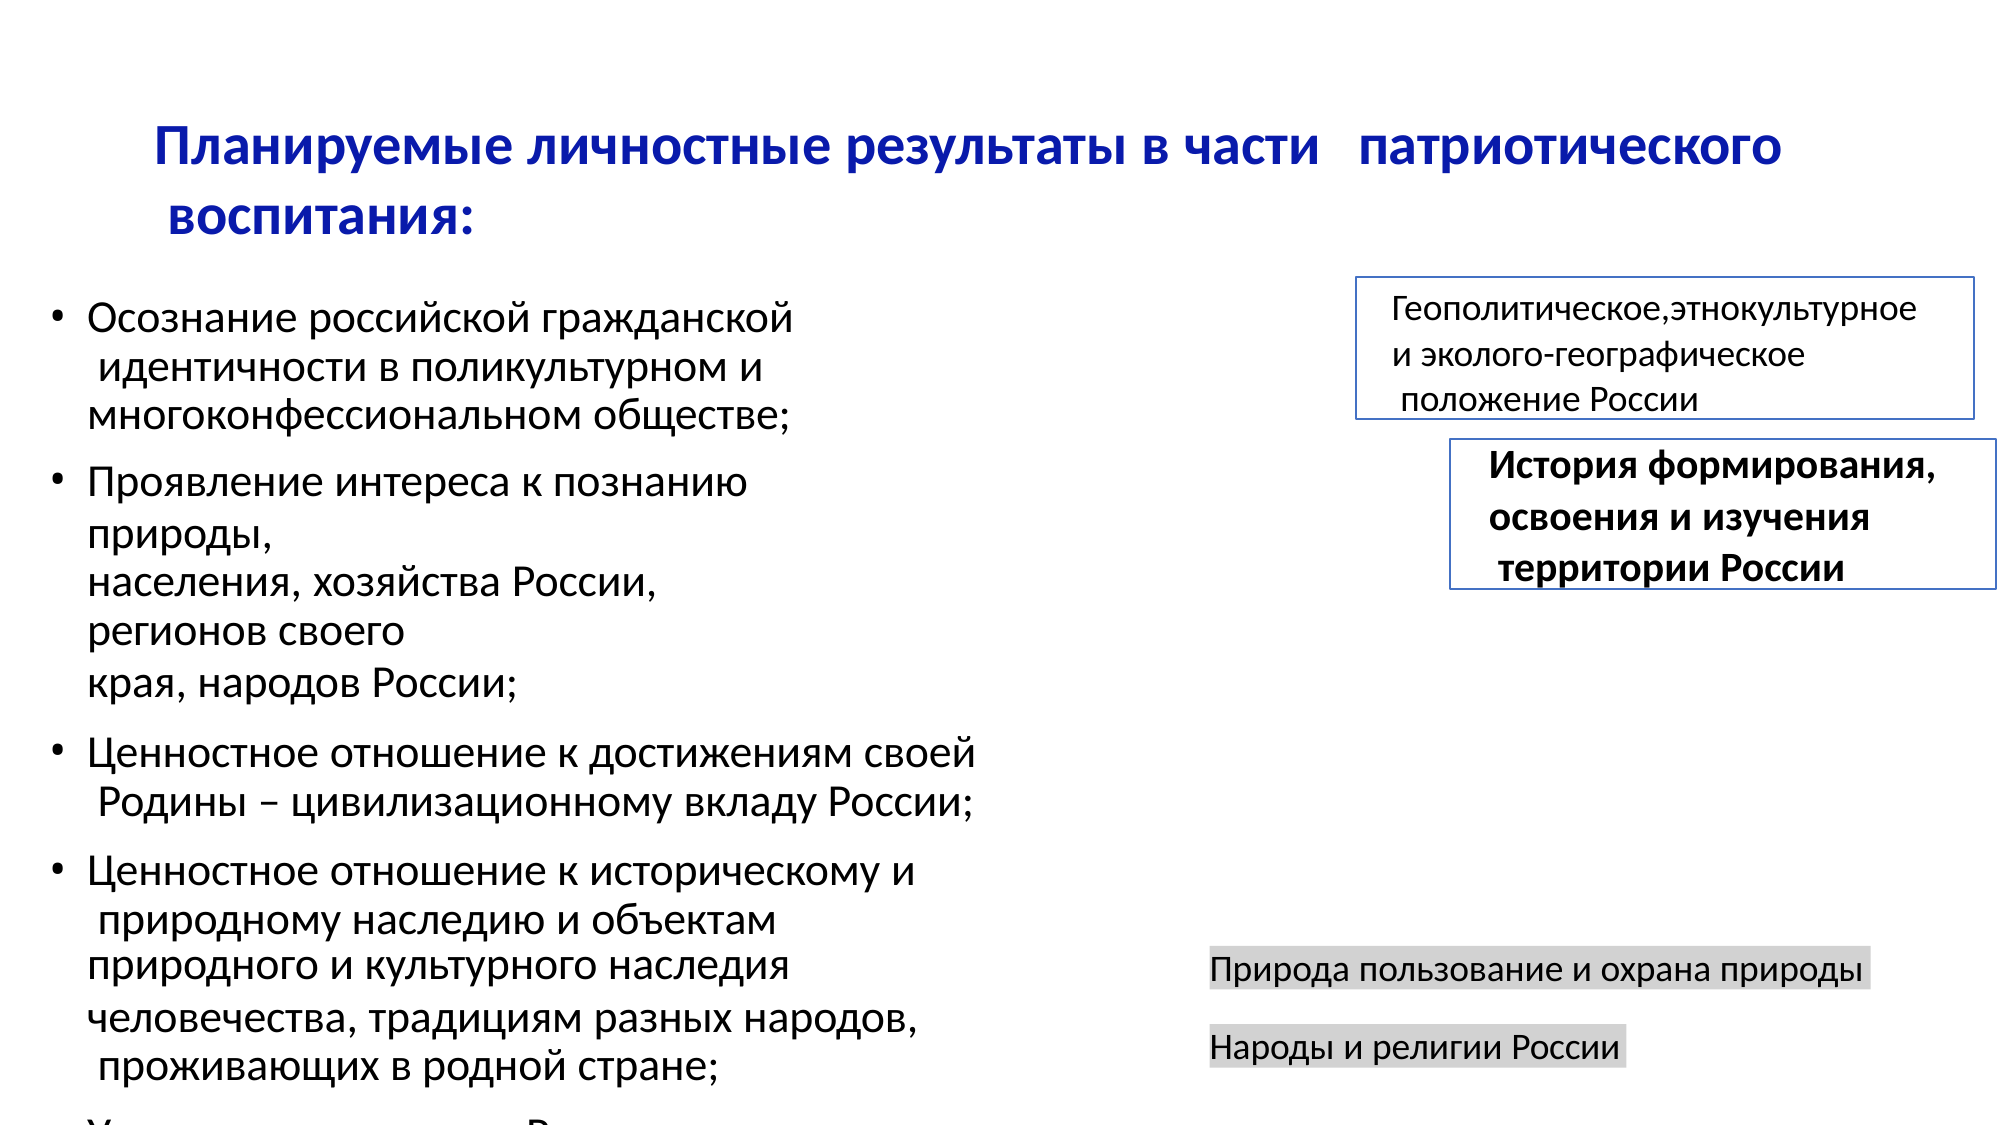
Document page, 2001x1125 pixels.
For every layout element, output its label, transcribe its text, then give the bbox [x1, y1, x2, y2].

text_box История формирования, освоения и изучения территории России [1449, 439, 1997, 590]
text_box Геополитическое,этнокультурное и эколого-географическое положение России [1356, 277, 1974, 419]
text_box Народы и религии России [1209, 1024, 1627, 1068]
text_box Природа пользование и охрана природы [1209, 945, 1871, 990]
text_box Осознание российской гражданской идентичности в поликультурном и многоконфессиональном обществе; Проявление интереса к познанию природы, населения, хозяйства России, регионов своего края, народов России; Ценностное отношение к достижениям своей Родины – цивилизационному вкладу России; Ценностное отношение к историческому и природному наследию и объектам природного и культурного наследия человечества, традициям разных народов, проживающих в родной стране; Уважение к символам России, своего края; [47, 285, 997, 1125]
title Планируемые личностные результаты в части патриотического воспитания: [152, 104, 1786, 295]
